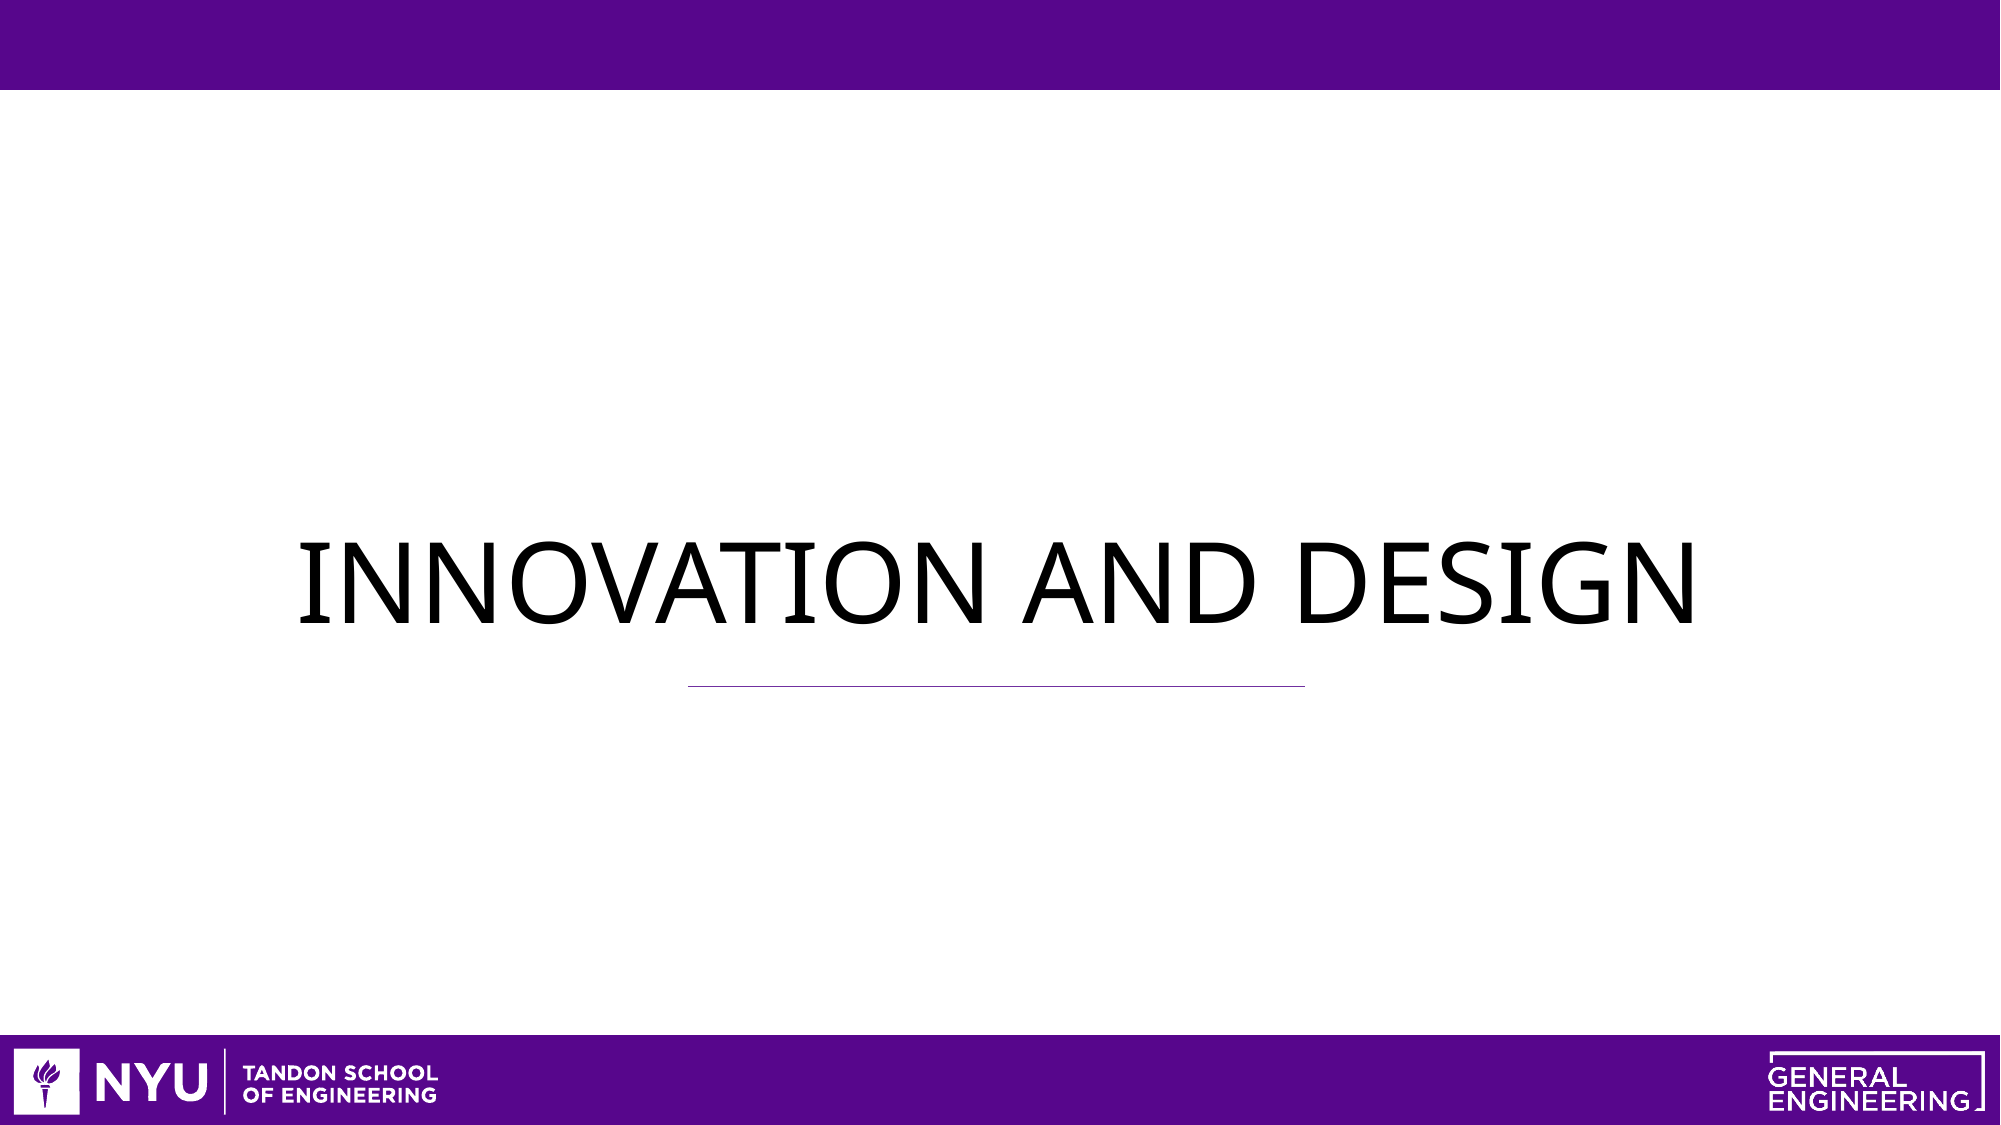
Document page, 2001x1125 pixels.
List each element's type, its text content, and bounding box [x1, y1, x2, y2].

title INNOVATION AND DESIGN [168, 263, 1832, 656]
text_box [0, 0, 2000, 91]
picture [13, 1048, 438, 1115]
text_box [0, 1034, 2000, 1125]
picture [1768, 1051, 1985, 1111]
